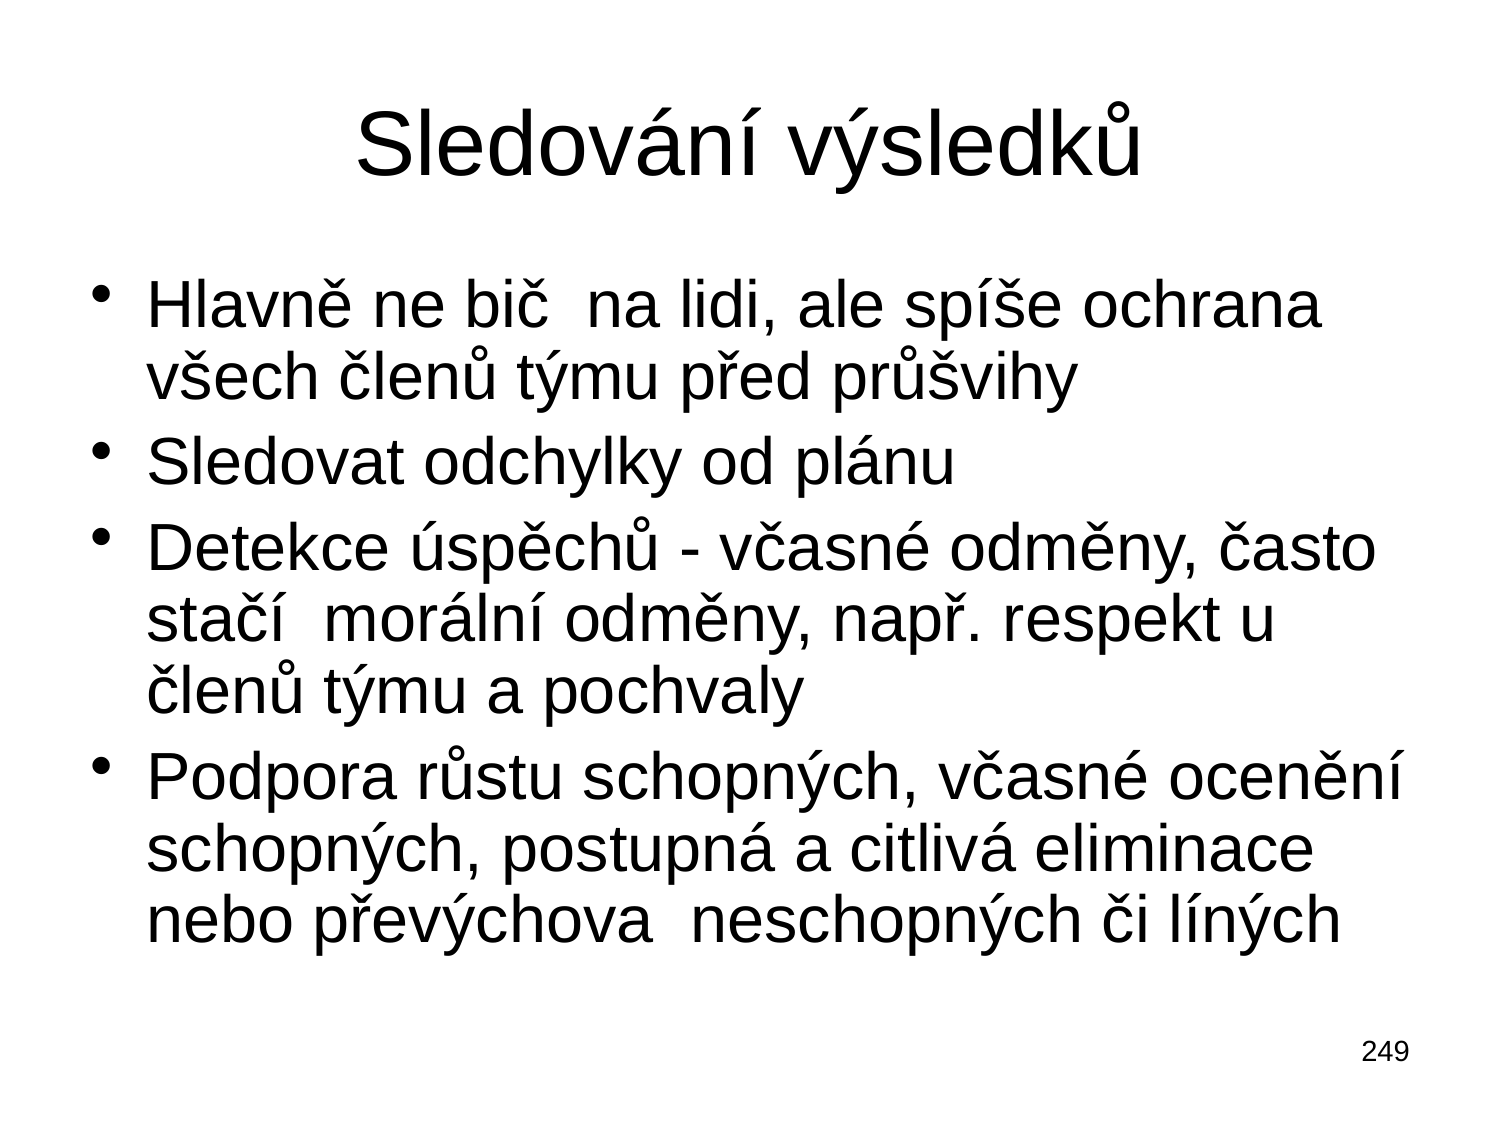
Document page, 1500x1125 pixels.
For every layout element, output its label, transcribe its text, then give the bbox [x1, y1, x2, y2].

slide_number 249 [1074, 1024, 1426, 1103]
list Hlavně ne bič na lidi, ale spíše ochrana všech členů týmu před průšvihy Sledovat odchylky od plánu Detekce úspěchů - včasné odměny, často stačí morální odměny, např. respekt u členů týmu a pochvaly Podpora růstu schopných, včasné ocenění schopných, postupná a citlivá eliminace nebo převýchova neschopných či líných [74, 262, 1426, 1006]
title Sledování výsledků [74, 44, 1426, 233]
